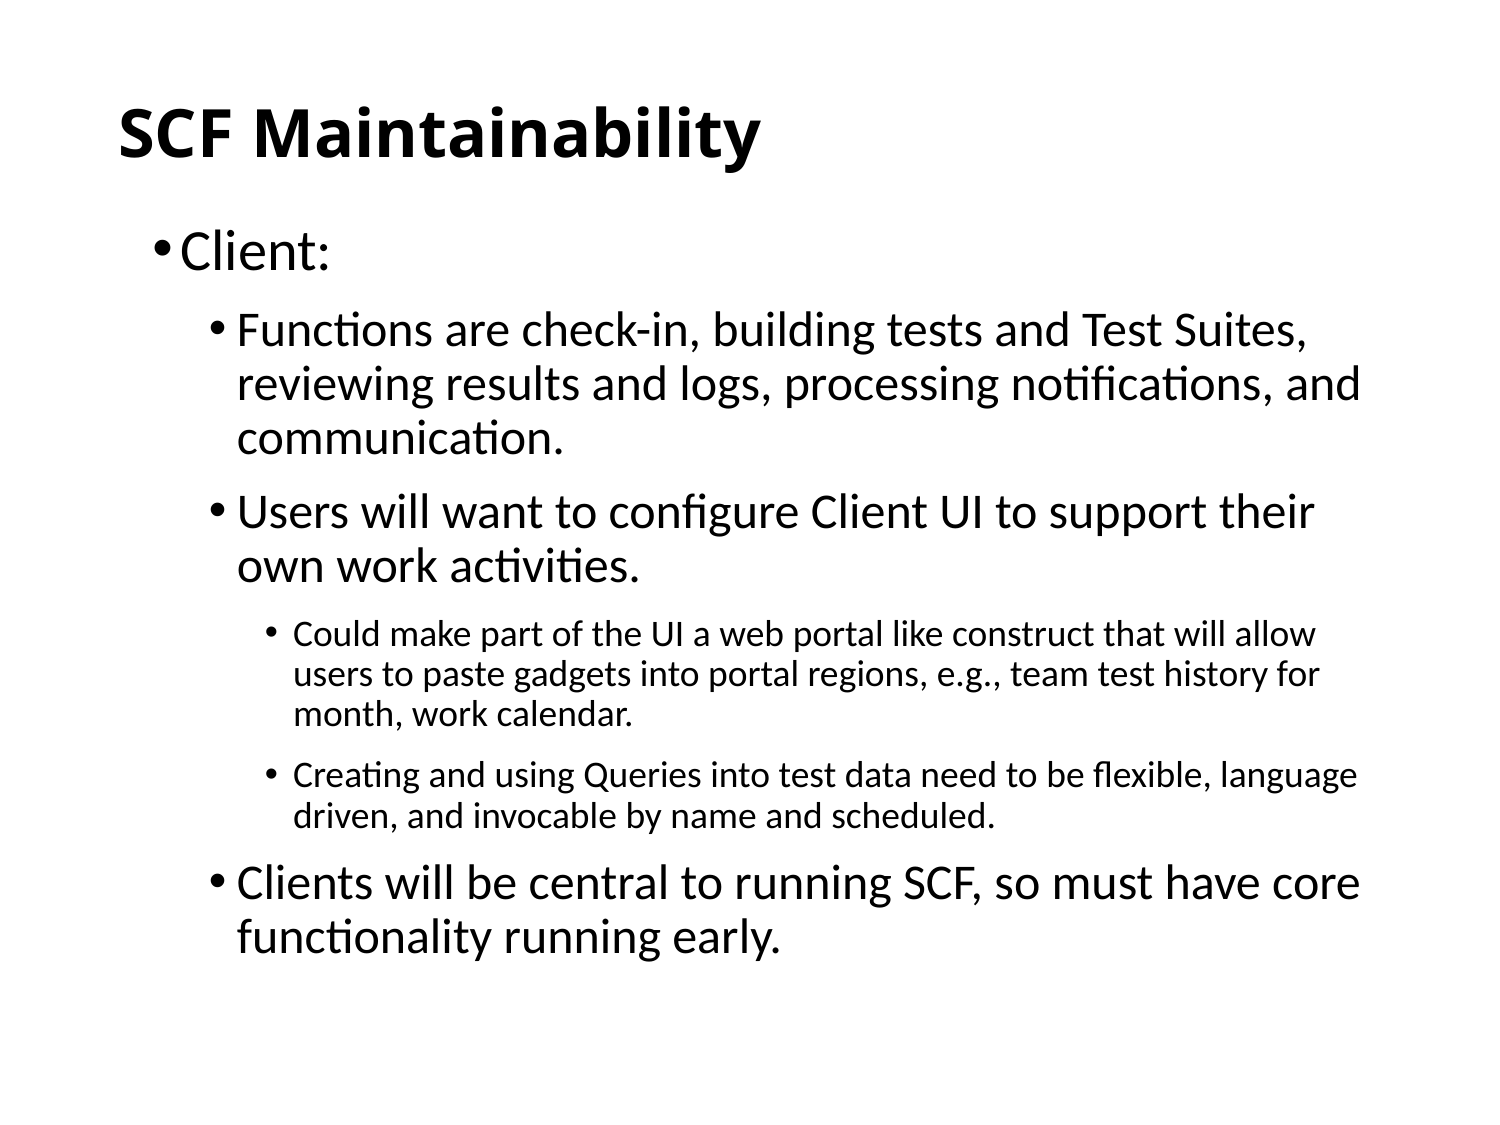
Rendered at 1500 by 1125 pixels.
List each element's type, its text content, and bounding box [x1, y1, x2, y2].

title SCF Maintainability [103, 59, 1397, 213]
list Client: Functions are check-in, building tests and Test Suites, reviewing results and logs, processing notifications, and communication. Users will want to configure Client UI to support their own work activities. Could make part of the UI a web portal like construct that will allow users to paste gadgets into portal regions, e.g., team test history for month, work calendar. Creating and using Queries into test data need to be flexible, language driven, and invocable by name and scheduled. Clients will be central to running SCF, so must have core functionality running early. [137, 212, 1413, 1006]
